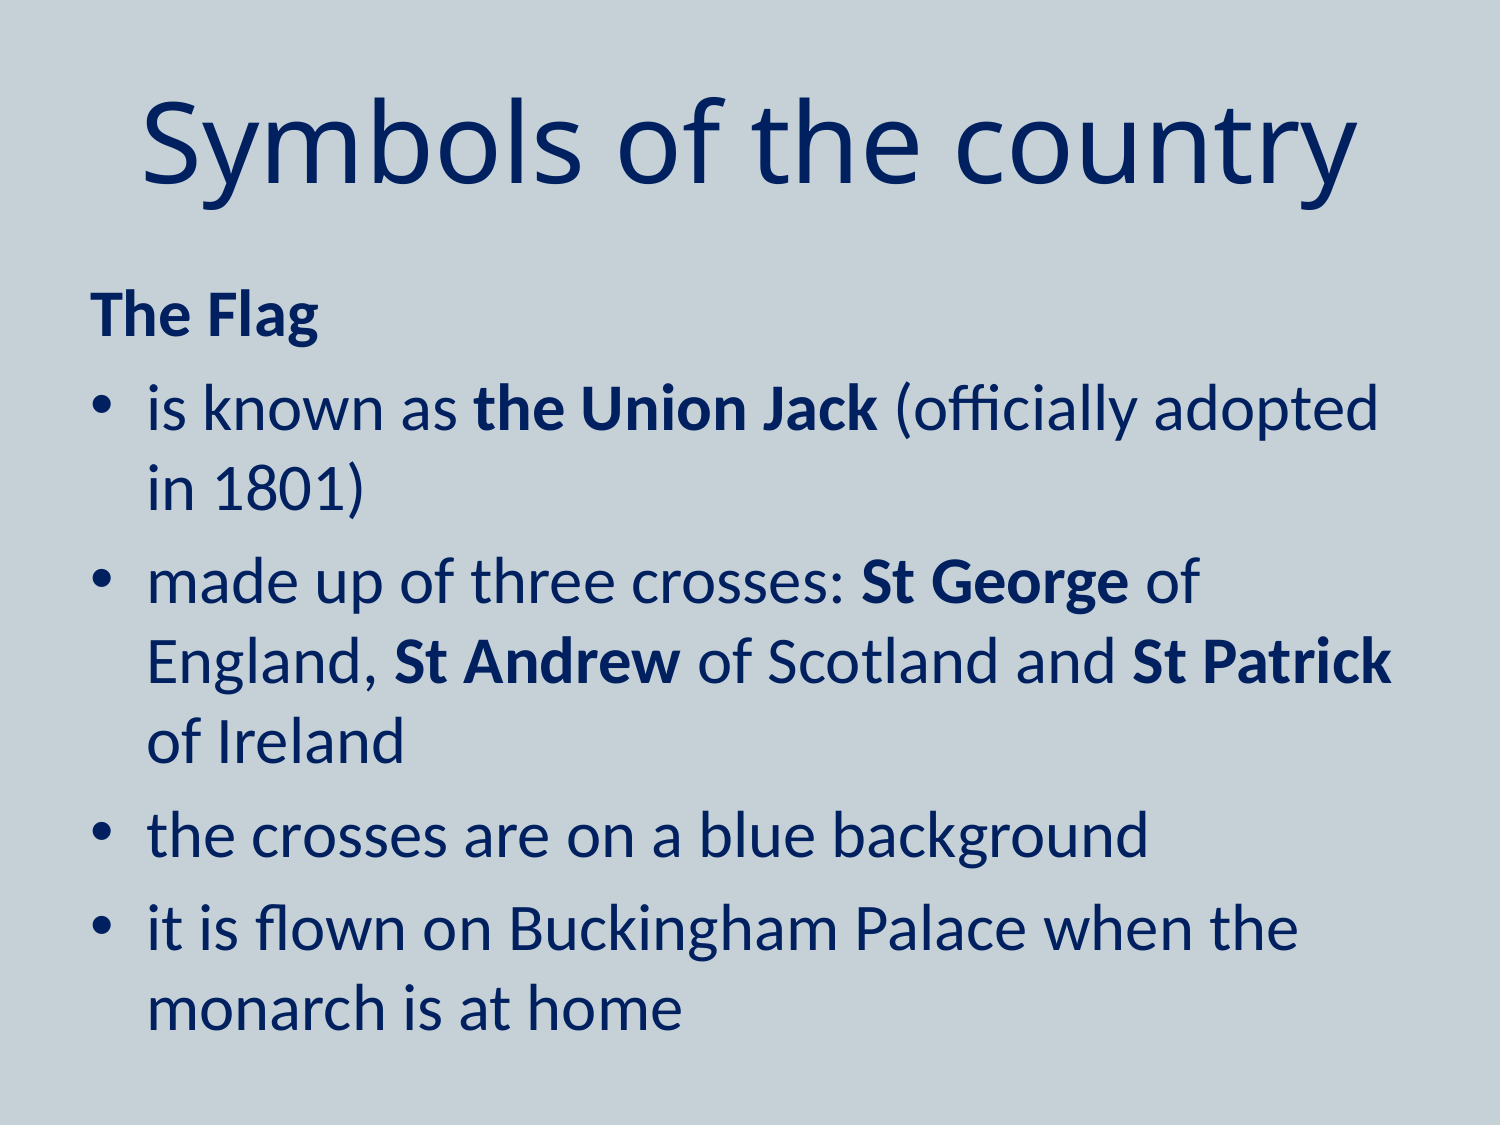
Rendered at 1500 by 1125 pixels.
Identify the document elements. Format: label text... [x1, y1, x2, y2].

title Symbols of the country [75, 45, 1425, 233]
list The Flag is known as the Union Jack (officially adopted in 1801) made up of three crosses: St George of England, St Andrew of Scotland and St Patrick of Ireland the crosses are on a blue background it is flown on Buckingham Palace when the monarch is at home [75, 262, 1425, 1106]
